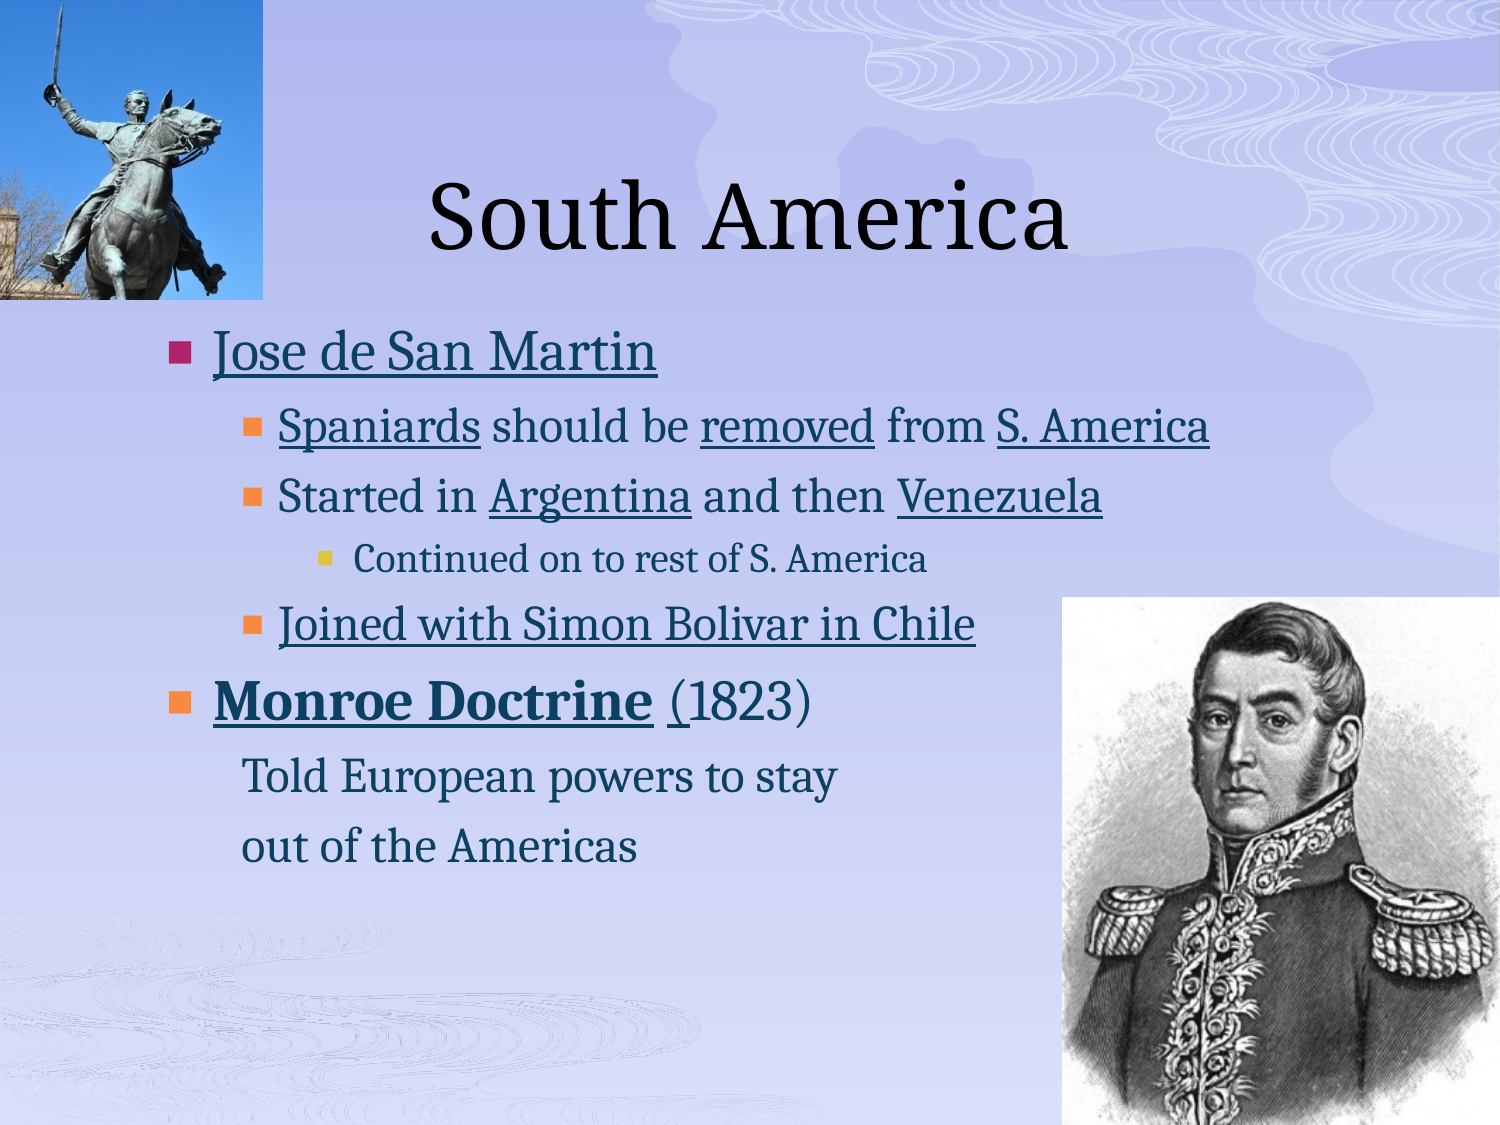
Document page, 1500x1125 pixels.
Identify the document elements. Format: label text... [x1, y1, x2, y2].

picture [1, 916, 834, 1125]
picture [1062, 555, 1500, 1125]
picture [0, 0, 263, 301]
list Jose de San Martin Spaniards should be removed from S. America Started in Argentina and then Venezuela Continued on to rest of S. America Joined with Simon Bolivar in Chile Monroe Doctrine (1823) Told European powers to stay out of the Americas [76, 304, 1430, 1032]
title South America [265, 104, 1425, 304]
